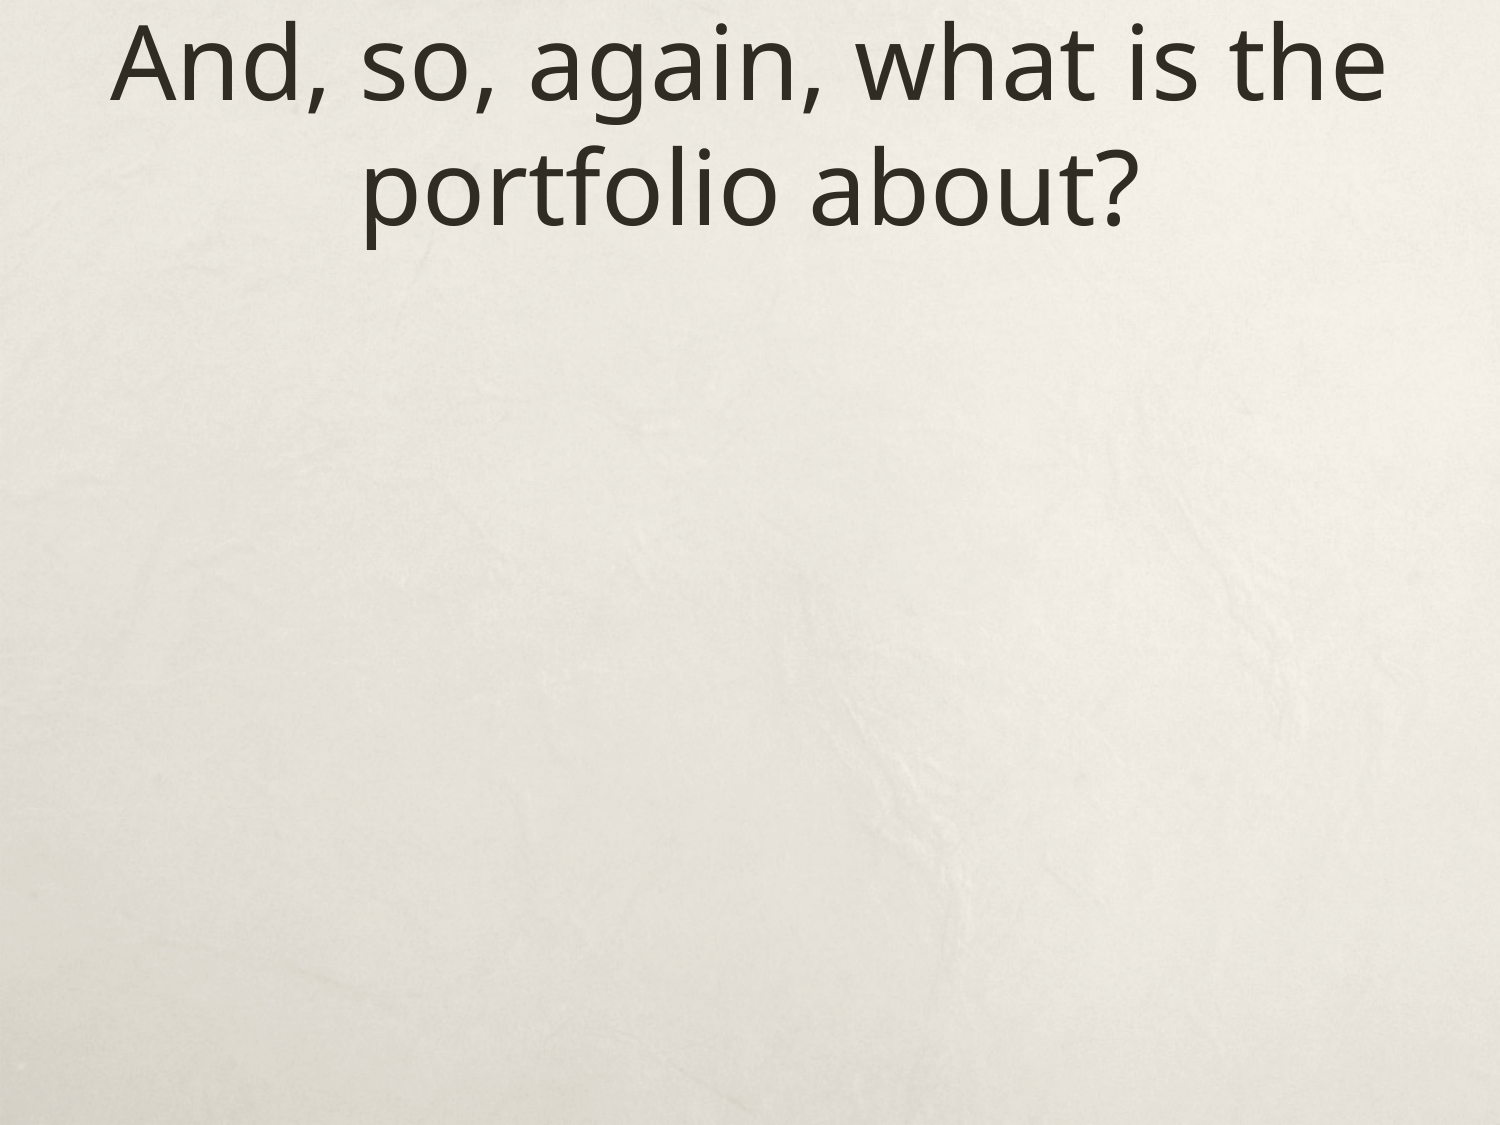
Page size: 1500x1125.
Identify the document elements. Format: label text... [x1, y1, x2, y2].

title And, so, again, what is the portfolio about? [81, 15, 1419, 254]
